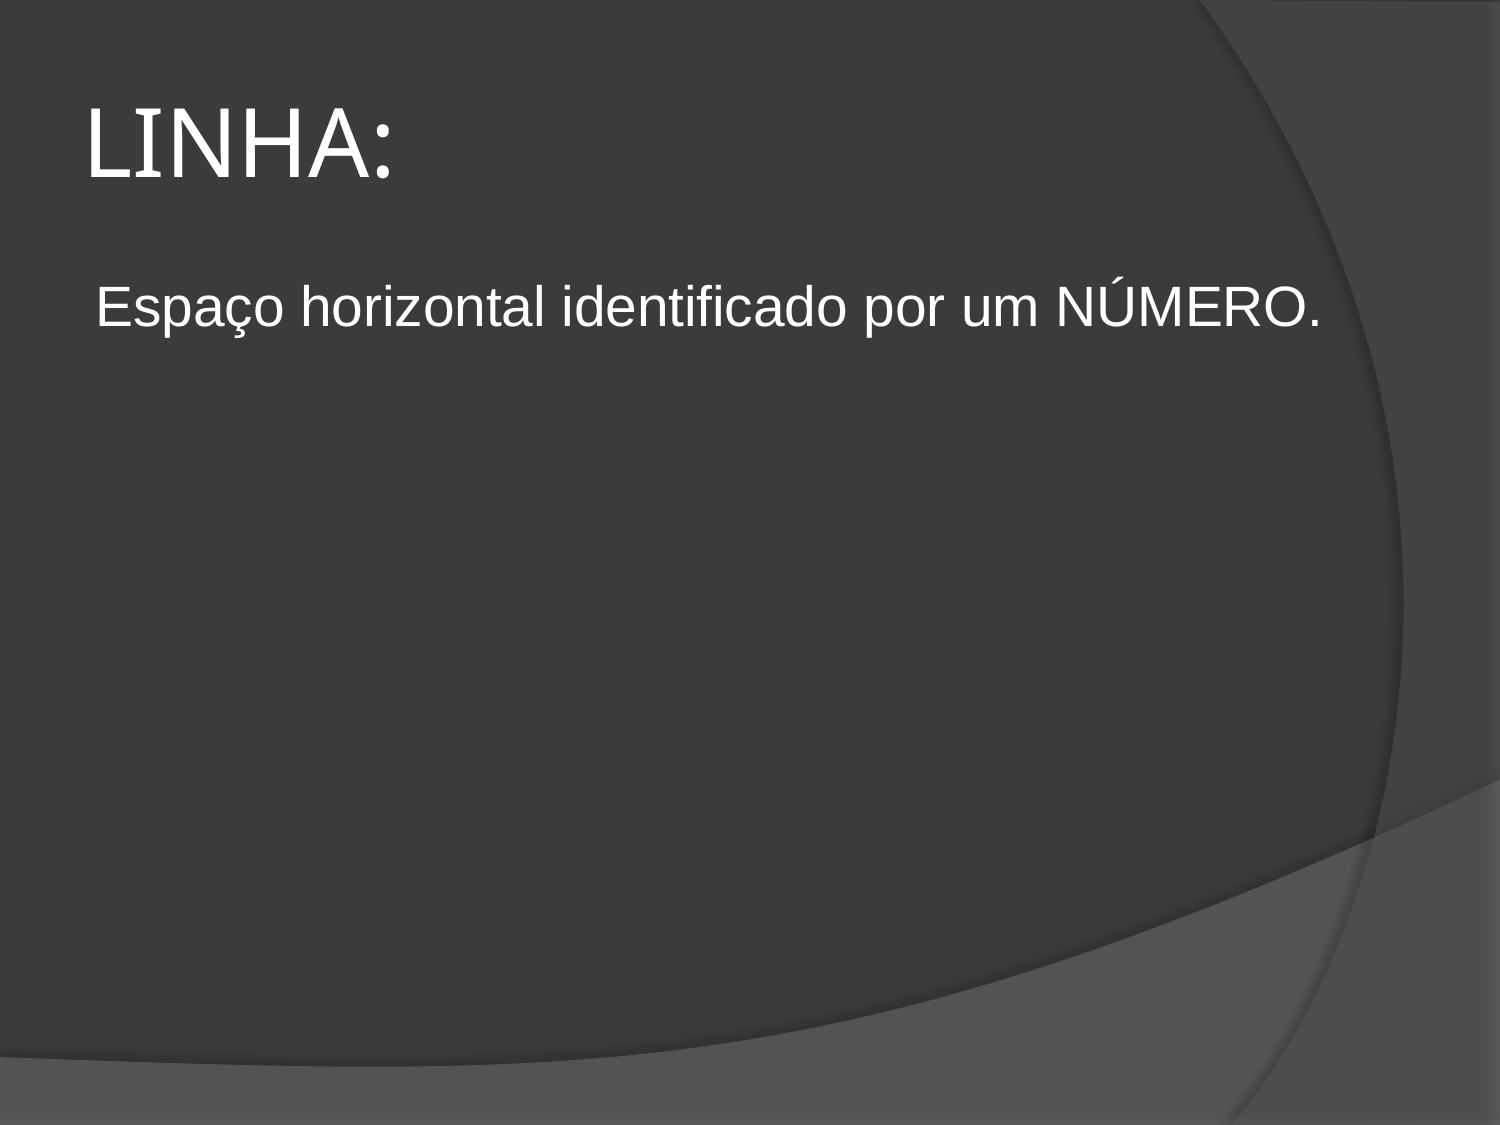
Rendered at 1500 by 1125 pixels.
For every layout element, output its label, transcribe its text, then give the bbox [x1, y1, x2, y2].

title LINHA: [75, 45, 1300, 233]
list Espaço horizontal identificado por um NÚMERO. [75, 262, 1425, 362]
